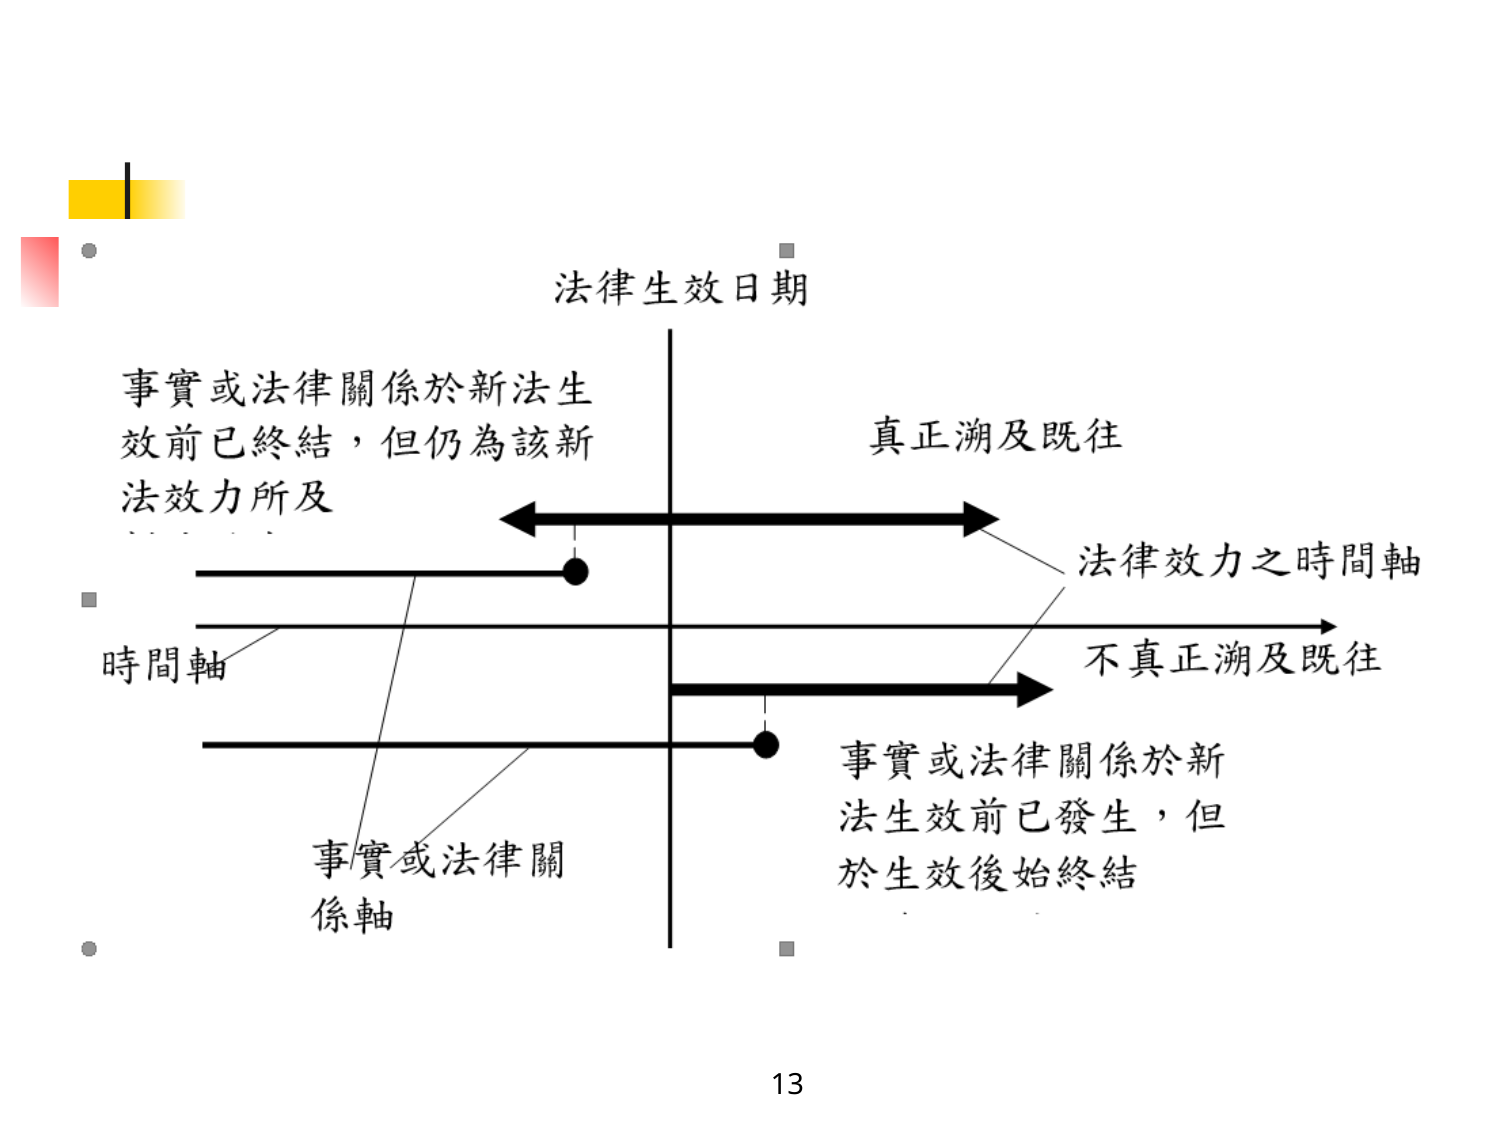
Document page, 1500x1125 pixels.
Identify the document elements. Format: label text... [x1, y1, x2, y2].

footer 13 [549, 1037, 1026, 1113]
picture [58, 219, 1475, 1000]
